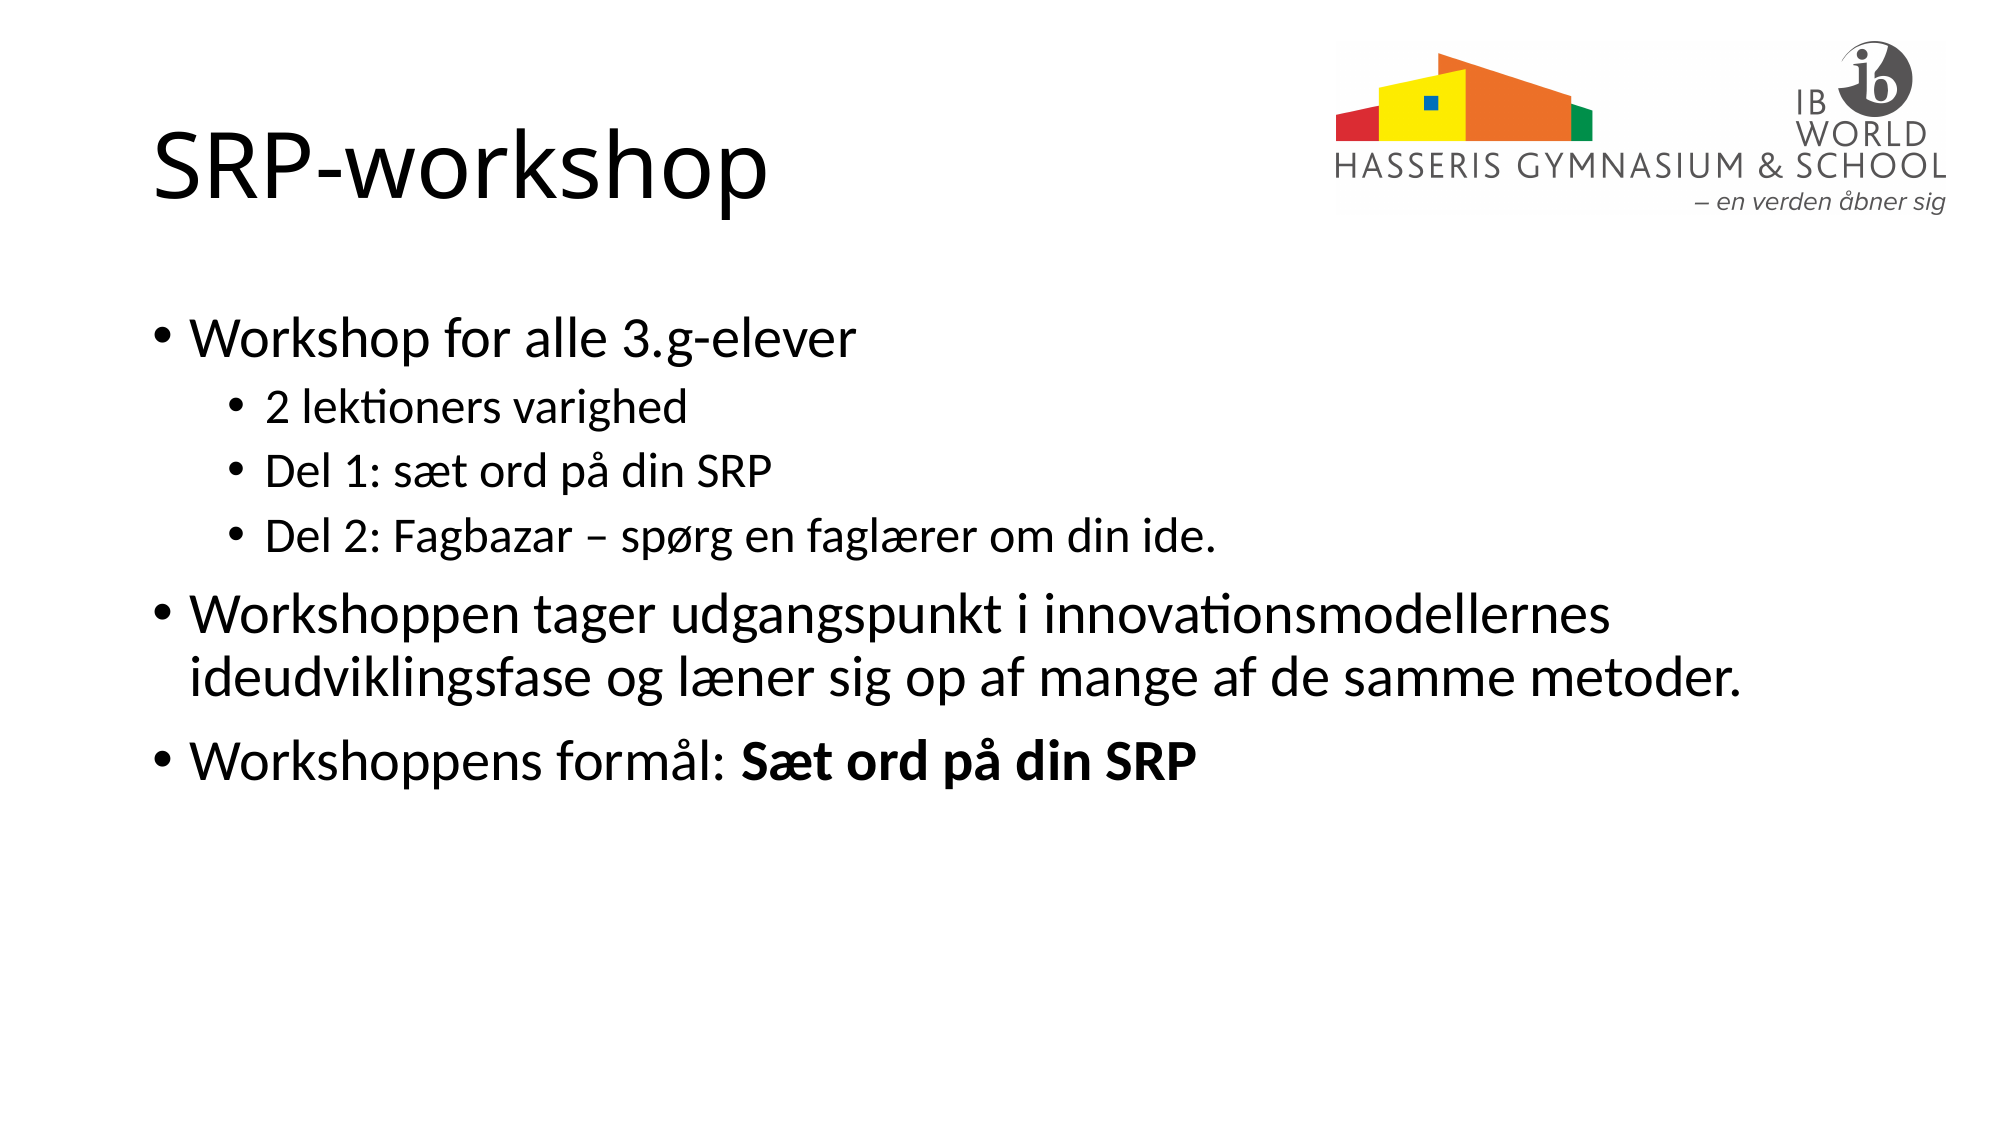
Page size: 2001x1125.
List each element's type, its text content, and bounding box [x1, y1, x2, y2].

list Workshop for alle 3.g-elever 2 lektioners varighed Del 1: sæt ord på din SRP Del 2: Fagbazar – spørg en faglærer om din ide. Workshoppen tager udgangspunkt i innovationsmodellernes ideudviklingsfase og læner sig op af mange af de samme metoder. Workshoppens formål: Sæt ord på din SRP [137, 299, 1863, 1014]
title SRP-workshop [137, 59, 1863, 278]
picture [1336, 41, 1946, 215]
